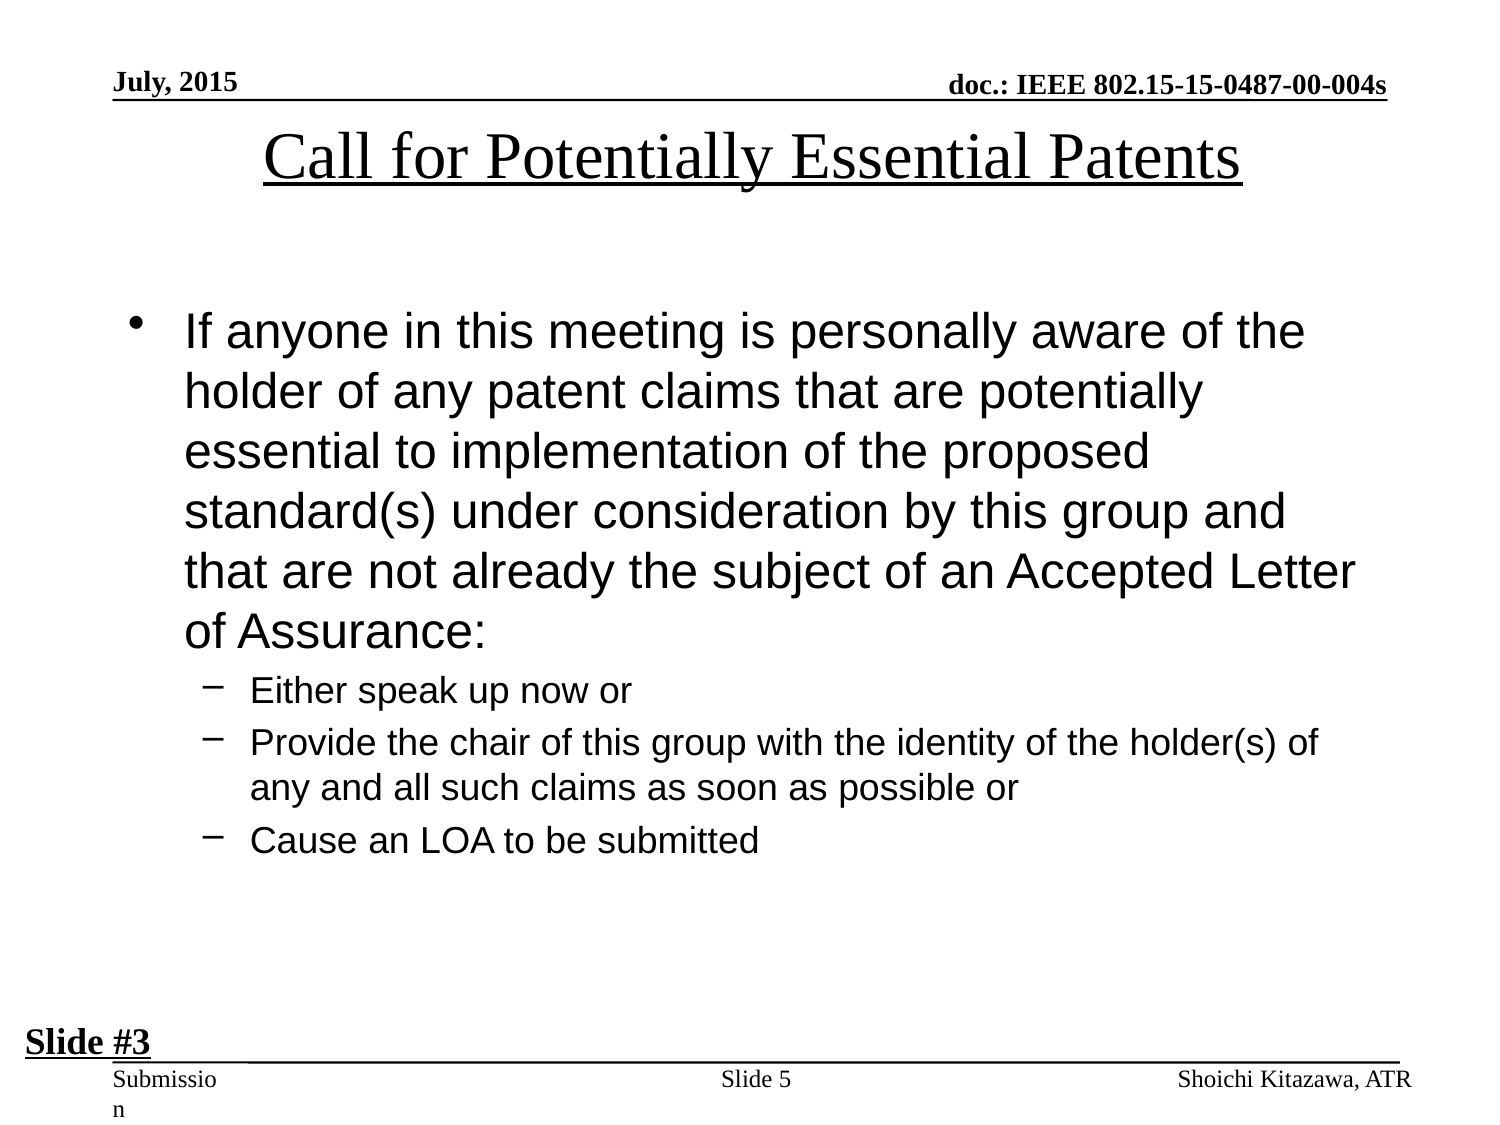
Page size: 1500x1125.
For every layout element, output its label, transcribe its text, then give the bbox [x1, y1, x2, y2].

text_box Slide #3 [10, 1009, 167, 1070]
slide_number Slide 5 [712, 1062, 800, 1093]
footer Shoichi Kitazawa, ATR [900, 1062, 1413, 1093]
text_box If anyone in this meeting is personally aware of the holder of any patent claims that are potentially essential to implementation of the proposed standard(s) under consideration by this group and that are not already the subject of an Accepted Letter of Assurance: Either speak up now or Provide the chair of this group with the identity of the holder(s) of any and all such claims as soon as possible or Cause an LOA to be submitted [112, 290, 1388, 966]
title Call for Potentially Essential Patents [59, 101, 1448, 202]
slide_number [112, 62, 375, 98]
